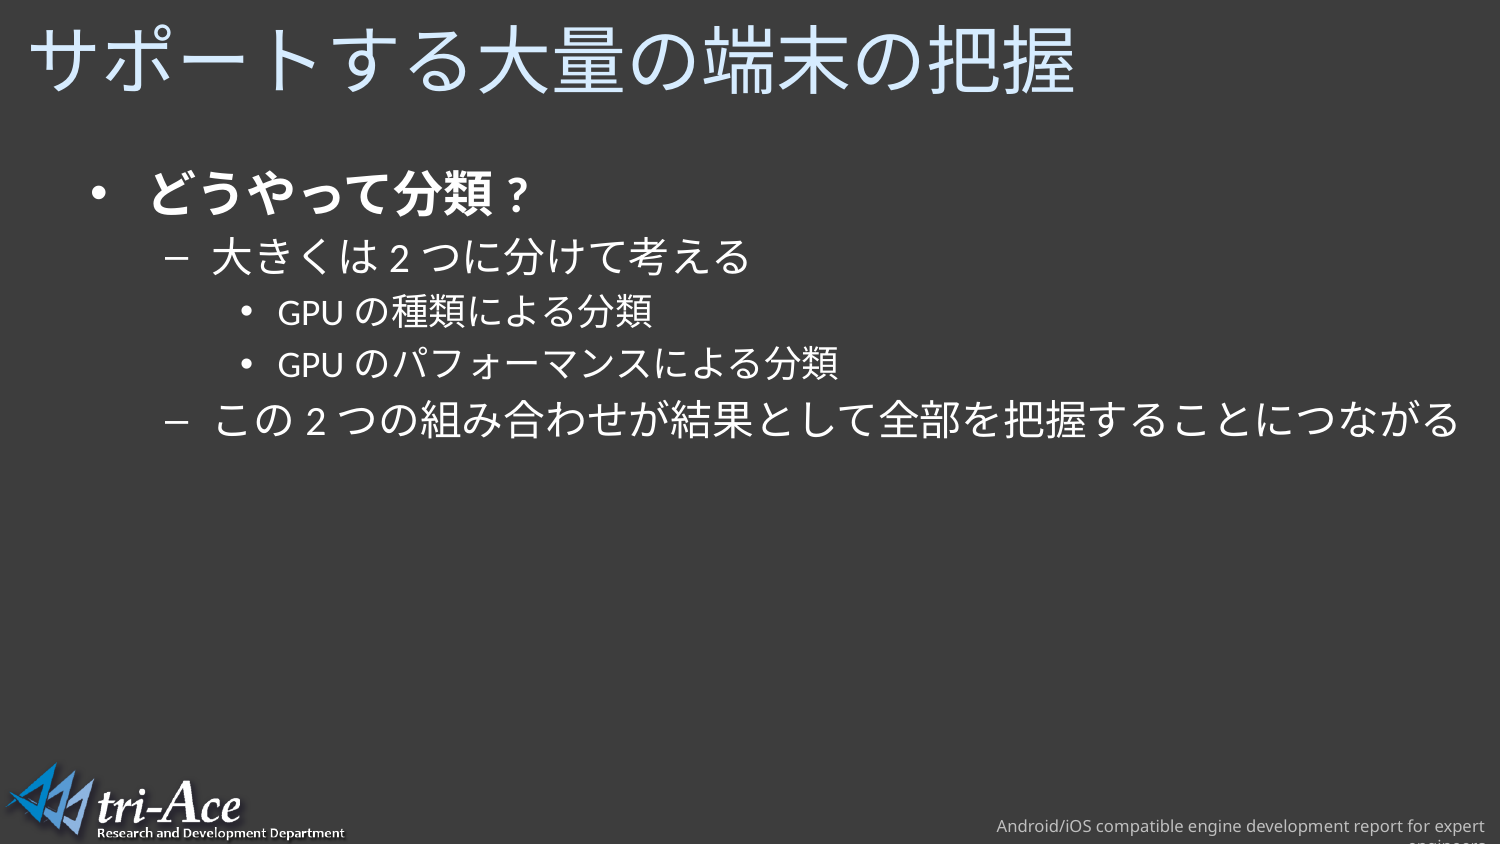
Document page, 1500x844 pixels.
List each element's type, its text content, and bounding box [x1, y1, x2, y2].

picture [0, 757, 352, 844]
list どうやって分類? 大きくは2つに分けて考える GPUの種類による分類 GPUのパフォーマンスによる分類 この2つの組み合わせが結果として全部を把握することにつながる [74, 154, 1489, 745]
title サポートする大量の端末の把握 [11, 5, 1481, 105]
